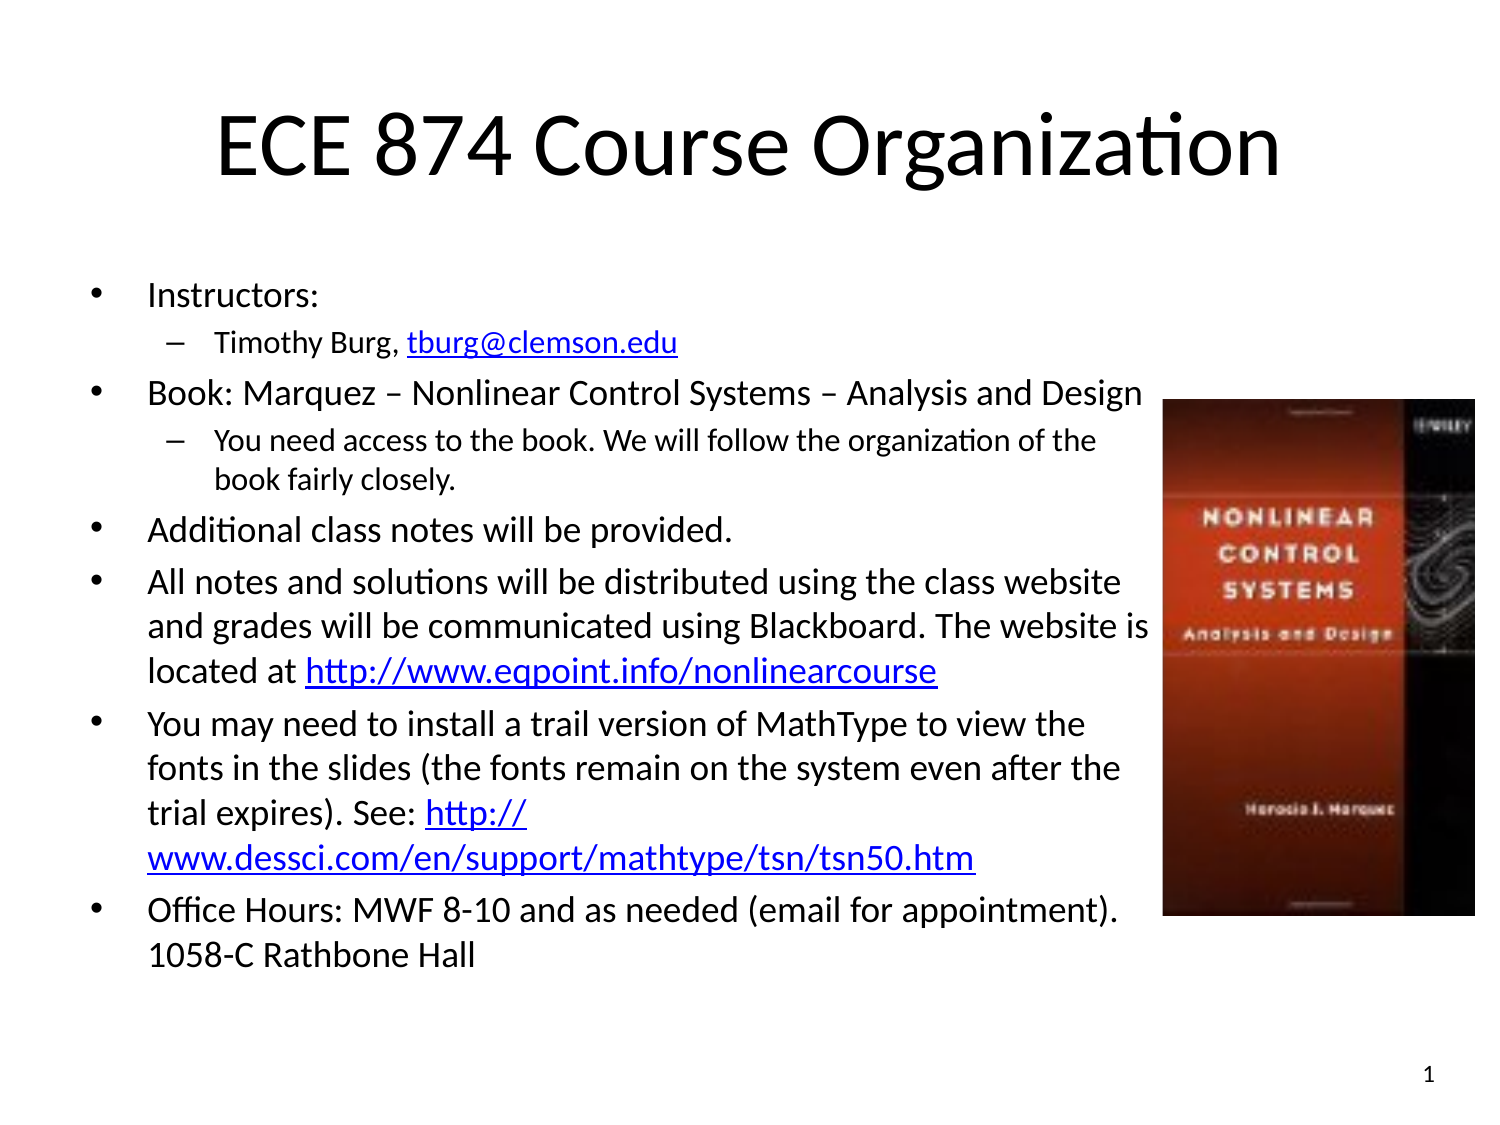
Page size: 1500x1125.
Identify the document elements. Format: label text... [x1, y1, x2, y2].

picture [1162, 399, 1476, 916]
list Instructors: Timothy Burg, tburg@clemson.edu Book: Marquez – Nonlinear Control Systems – Analysis and Design You need access to the book. We will follow the organization of the book fairly closely. Additional class notes will be provided. All notes and solutions will be distributed using the class website and grades will be communicated using Blackboard. The website is located at http://www.eqpoint.info/nonlinearcourse You may need to install a trail version of MathType to view the fonts in the slides (the fonts remain on the system even after the trial expires). See: http://www.dessci.com/en/support/mathtype/tsn/tsn50.htm Office Hours: MWF 8-10 and as needed (email for appointment). 1058-C Rathbone Hall [75, 262, 1175, 1005]
title ECE 874 Course Organization [75, 45, 1425, 233]
